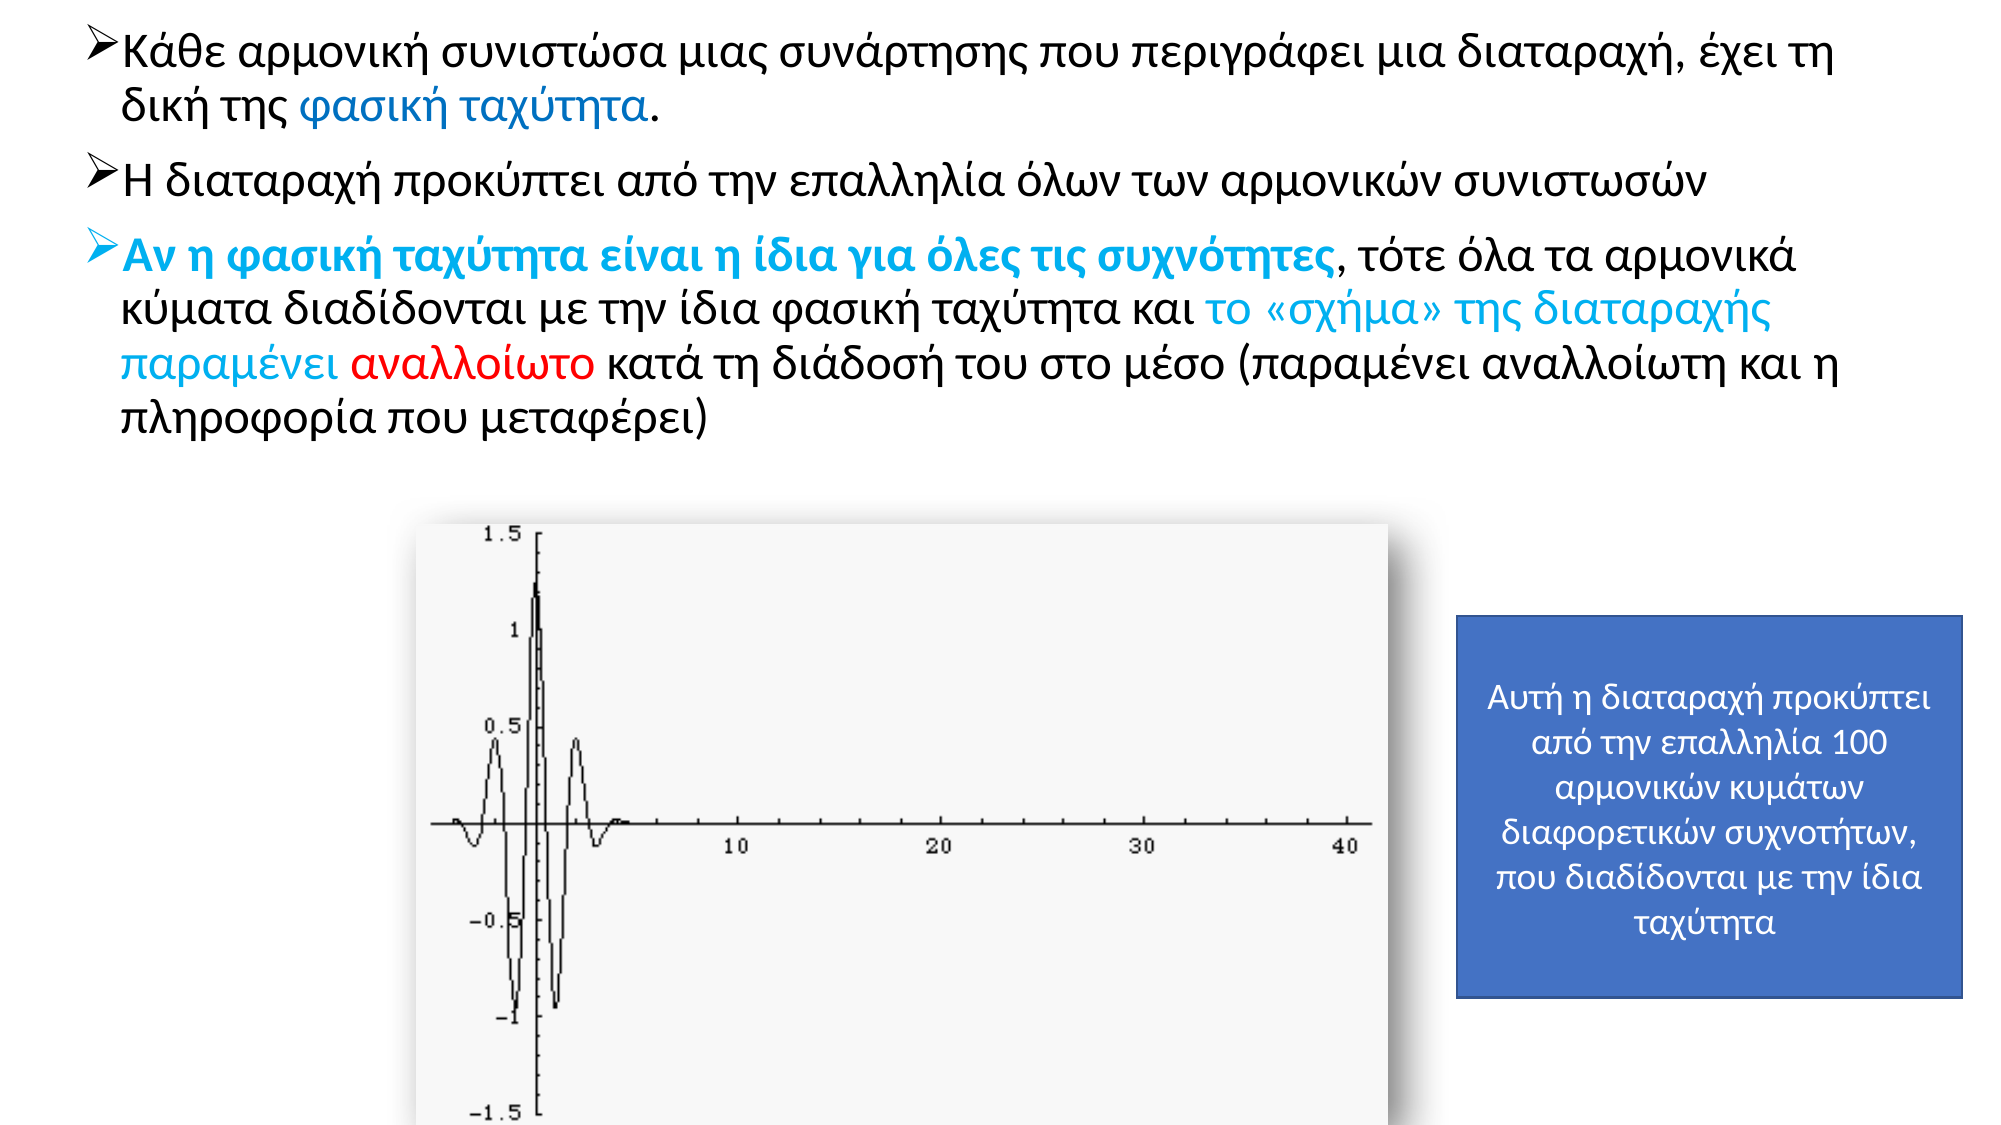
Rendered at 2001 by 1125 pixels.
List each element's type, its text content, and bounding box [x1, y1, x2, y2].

text_box Αυτή η διαταραχή προκύπτει από την επαλληλία 100 αρμονικών κυμάτων διαφορετικών συχνοτήτων, που διαδίδονται με την ίδια ταχύτητα [1456, 615, 1963, 999]
picture [416, 524, 1388, 1125]
list Κάθε αρμονική συνιστώσα μιας συνάρτησης που περιγράφει μια διαταραχή, έχει τη δική της φασική ταχύτητα. Η διαταραχή προκύπτει από την επαλληλία όλων των αρμονικών συνιστωσών Αν η φασική ταχύτητα είναι η ίδια για όλες τις συχνότητες, τότε όλα τα αρμονικά κύματα διαδίδονται με την ίδια φασική ταχύτητα και το «σχήμα» της διαταραχής παραμένει αναλλοίωτο κατά τη διάδοσή του στο μέσο (παραμένει αναλλοίωτη και η πληροφορία που μεταφέρει) [68, 16, 1933, 731]
